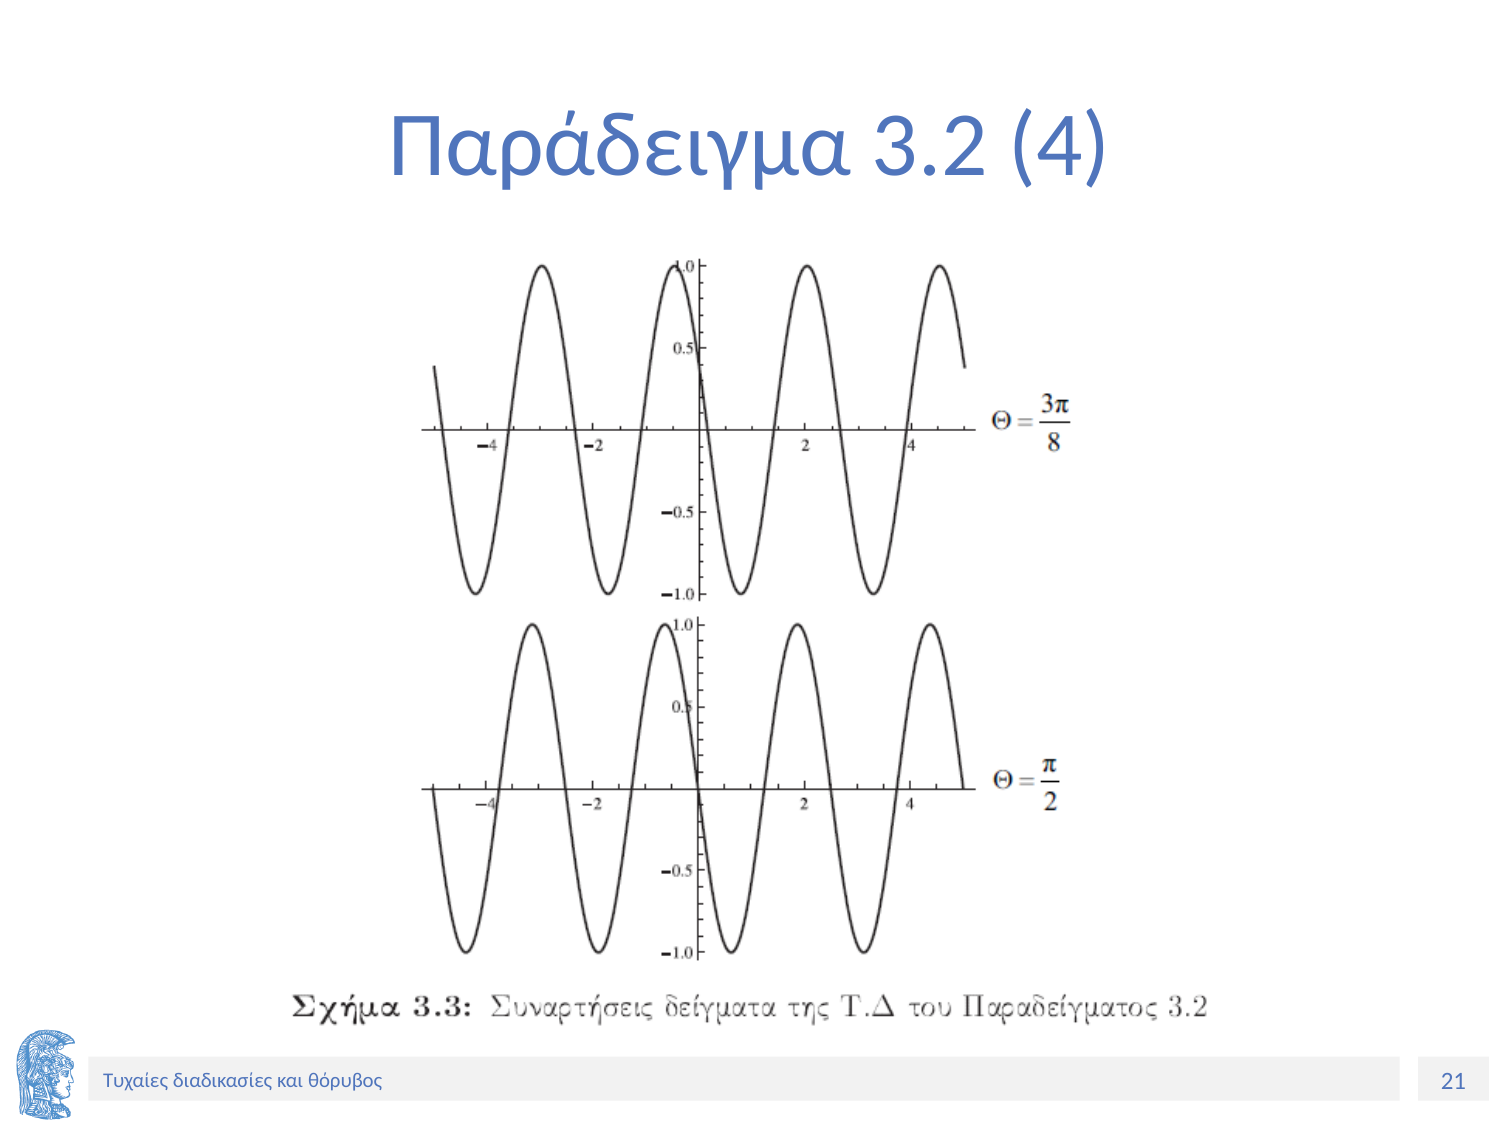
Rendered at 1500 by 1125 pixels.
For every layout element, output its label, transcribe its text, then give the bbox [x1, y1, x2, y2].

picture [283, 256, 1217, 1036]
title Παράδειγμα 3.2 (4) [75, 45, 1425, 233]
picture [9, 1026, 81, 1120]
